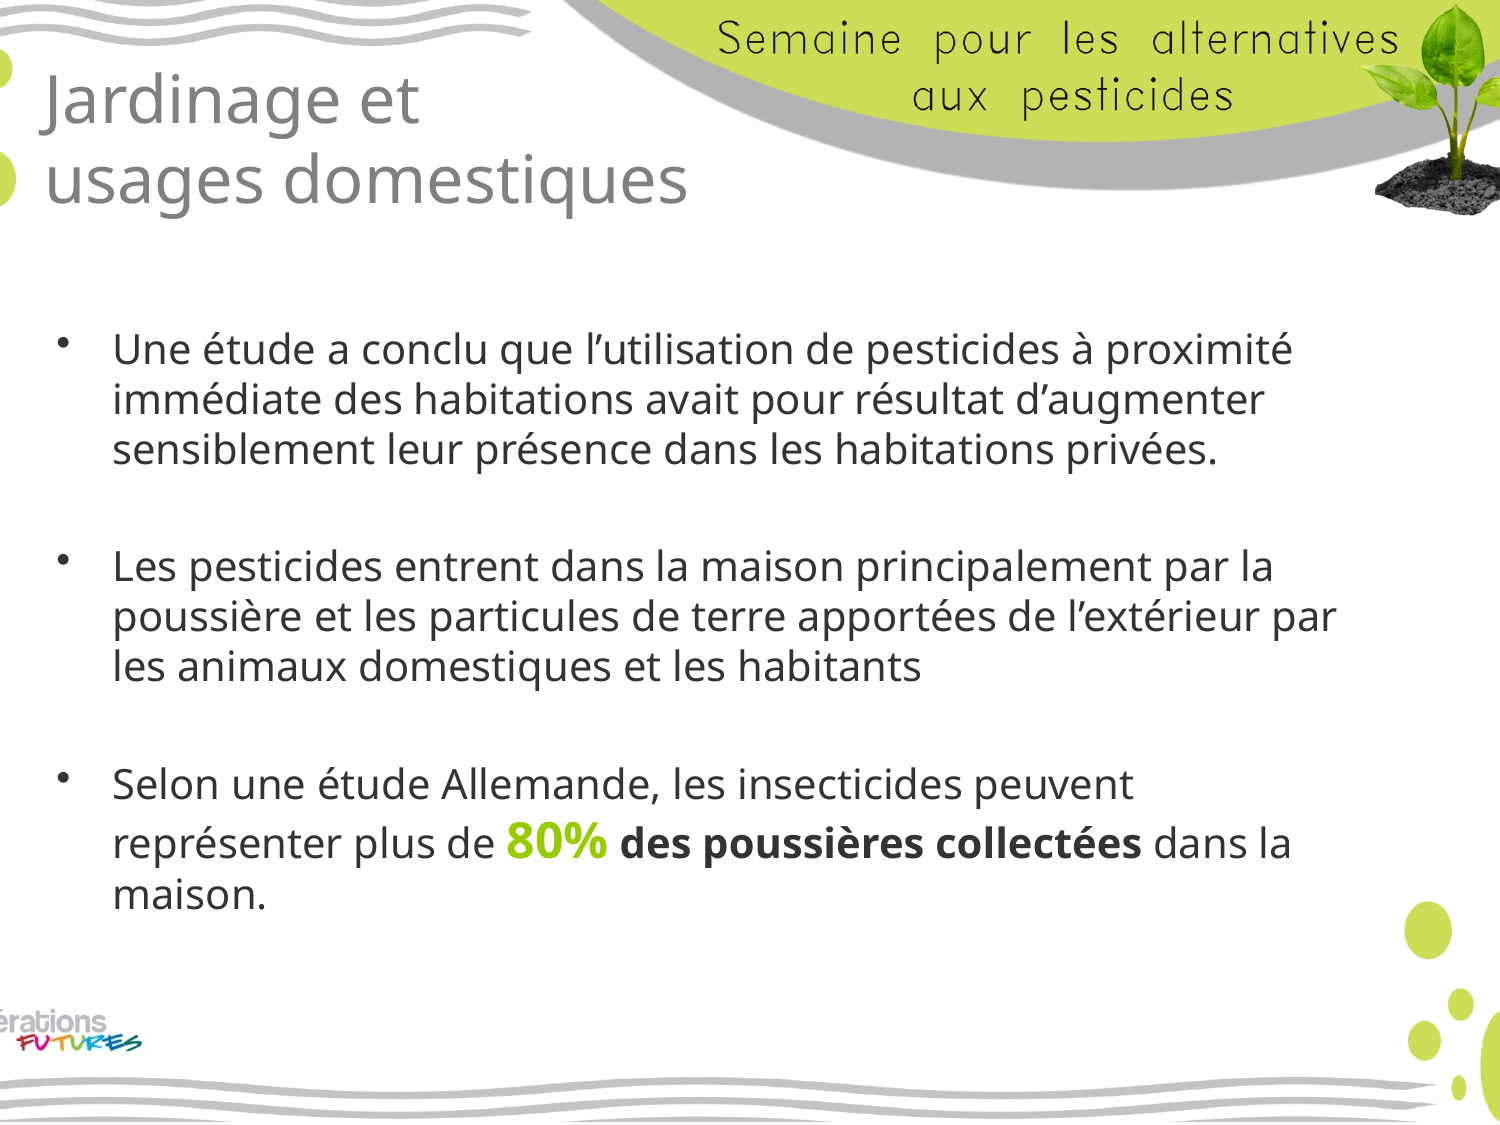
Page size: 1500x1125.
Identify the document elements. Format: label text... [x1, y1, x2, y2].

picture [0, 0, 1500, 1122]
title Jardinage et usages domestiques [29, 42, 1380, 231]
list Une étude a conclu que l’utilisation de pesticides à proximité immédiate des habitations avait pour résultat d’augmenter sensiblement leur présence dans les habitations privées. Les pesticides entrent dans la maison principalement par la poussière et les particules de terre apportées de l’extérieur par les animaux domestiques et les habitants Selon une étude Allemande, les insecticides peuvent représenter plus de 80% des poussières collectées dans la maison. [40, 266, 1392, 1010]
